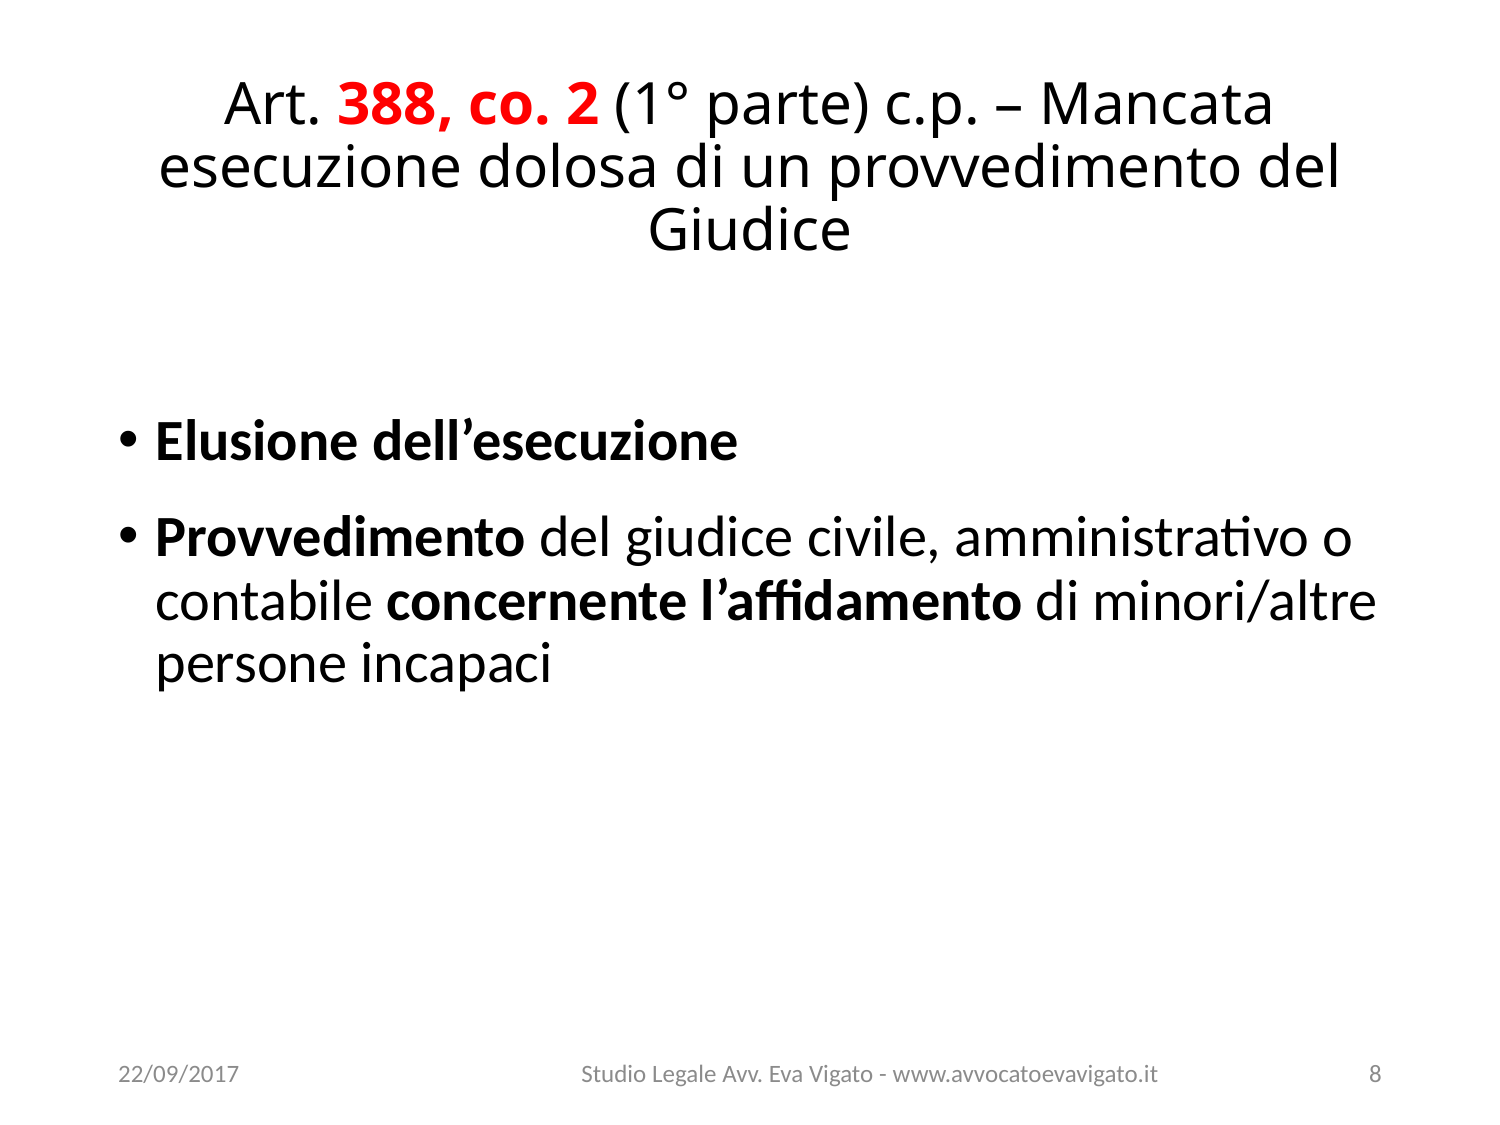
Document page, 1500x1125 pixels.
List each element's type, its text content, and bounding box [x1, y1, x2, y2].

slide_number 8 [1059, 1042, 1397, 1103]
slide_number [103, 1042, 441, 1103]
title Art. 388, co. 2 (1° parte) c.p. – Mancata esecuzione dolosa di un provvedimento del Giudice [103, 59, 1397, 278]
footer Studio Legale Avv. Eva Vigato - www.avvocatoevavigato.it [496, 1042, 1059, 1103]
list Elusione dell’esecuzione Provvedimento del giudice civile, amministrativo o contabile concernente l’affidamento di minori/altre persone incapaci [103, 299, 1397, 1014]
